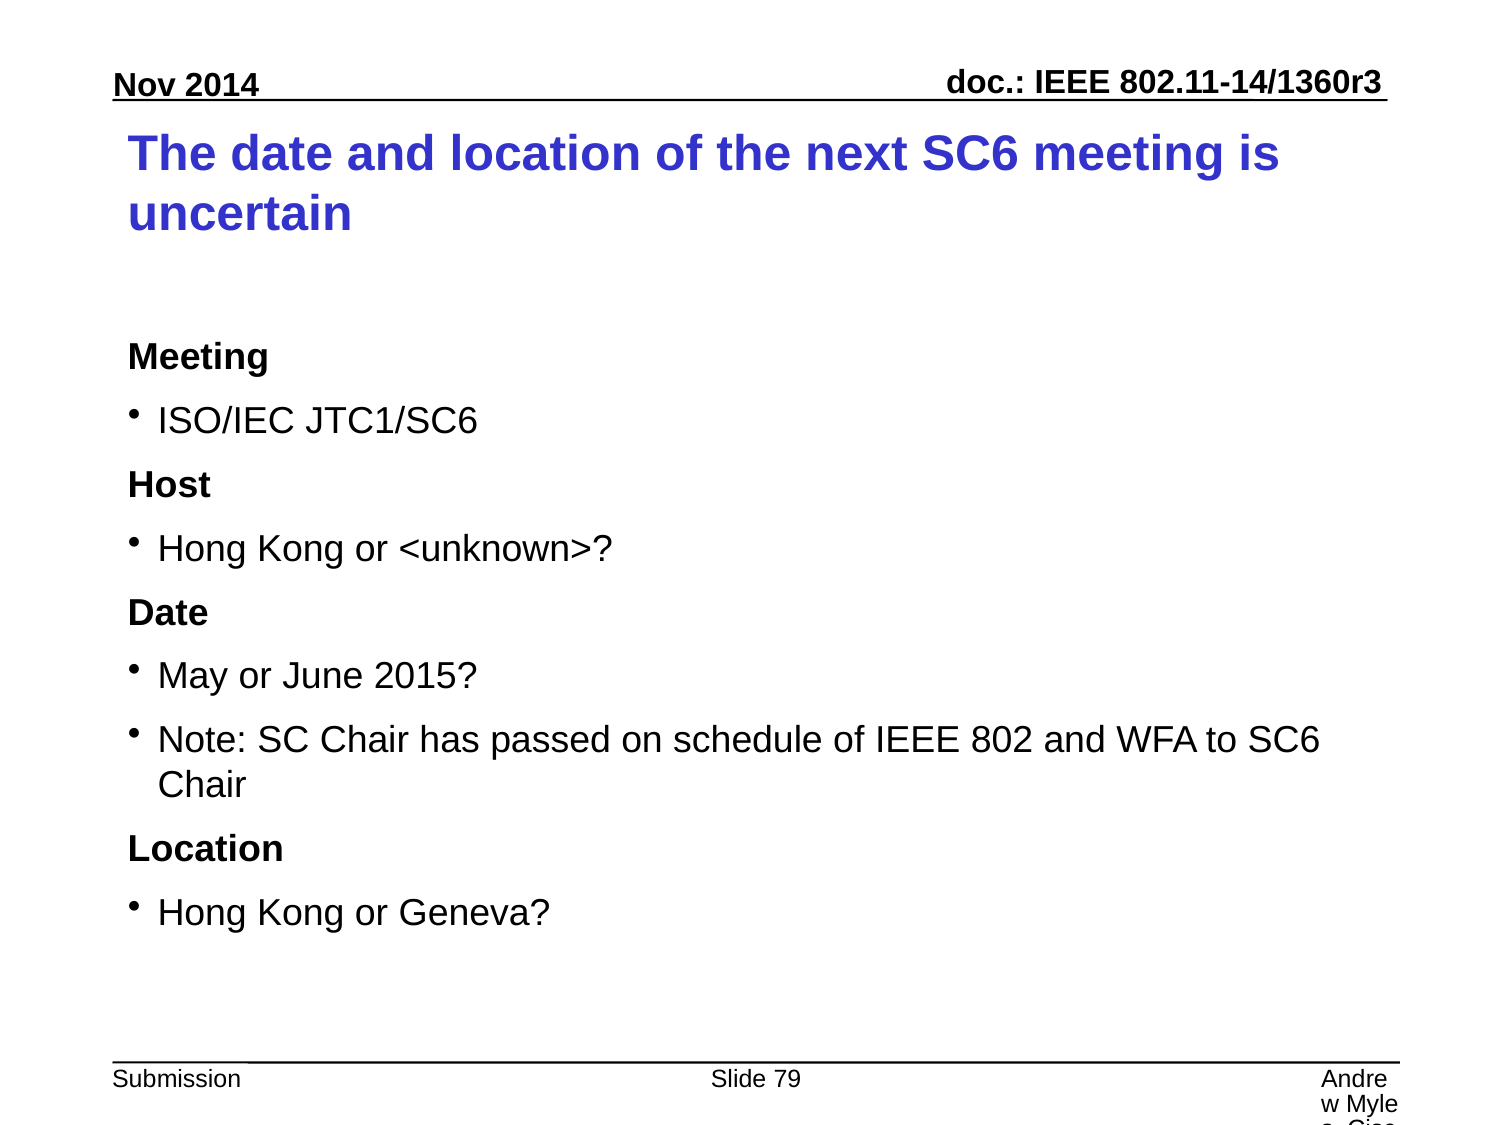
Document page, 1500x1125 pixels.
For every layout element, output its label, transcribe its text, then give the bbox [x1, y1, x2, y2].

slide_number Slide 79 [709, 1061, 803, 1093]
footer Andrew Myles, Cisco [1320, 1061, 1402, 1093]
title The date and location of the next SC6 meeting is uncertain [112, 112, 1388, 288]
list Meeting ISO/IEC JTC1/SC6 Host Hong Kong or <unknown>? Date May or June 2015? Note: SC Chair has passed on schedule of IEEE 802 and WFA to SC6 Chair Location Hong Kong or Geneva? [112, 324, 1388, 1000]
